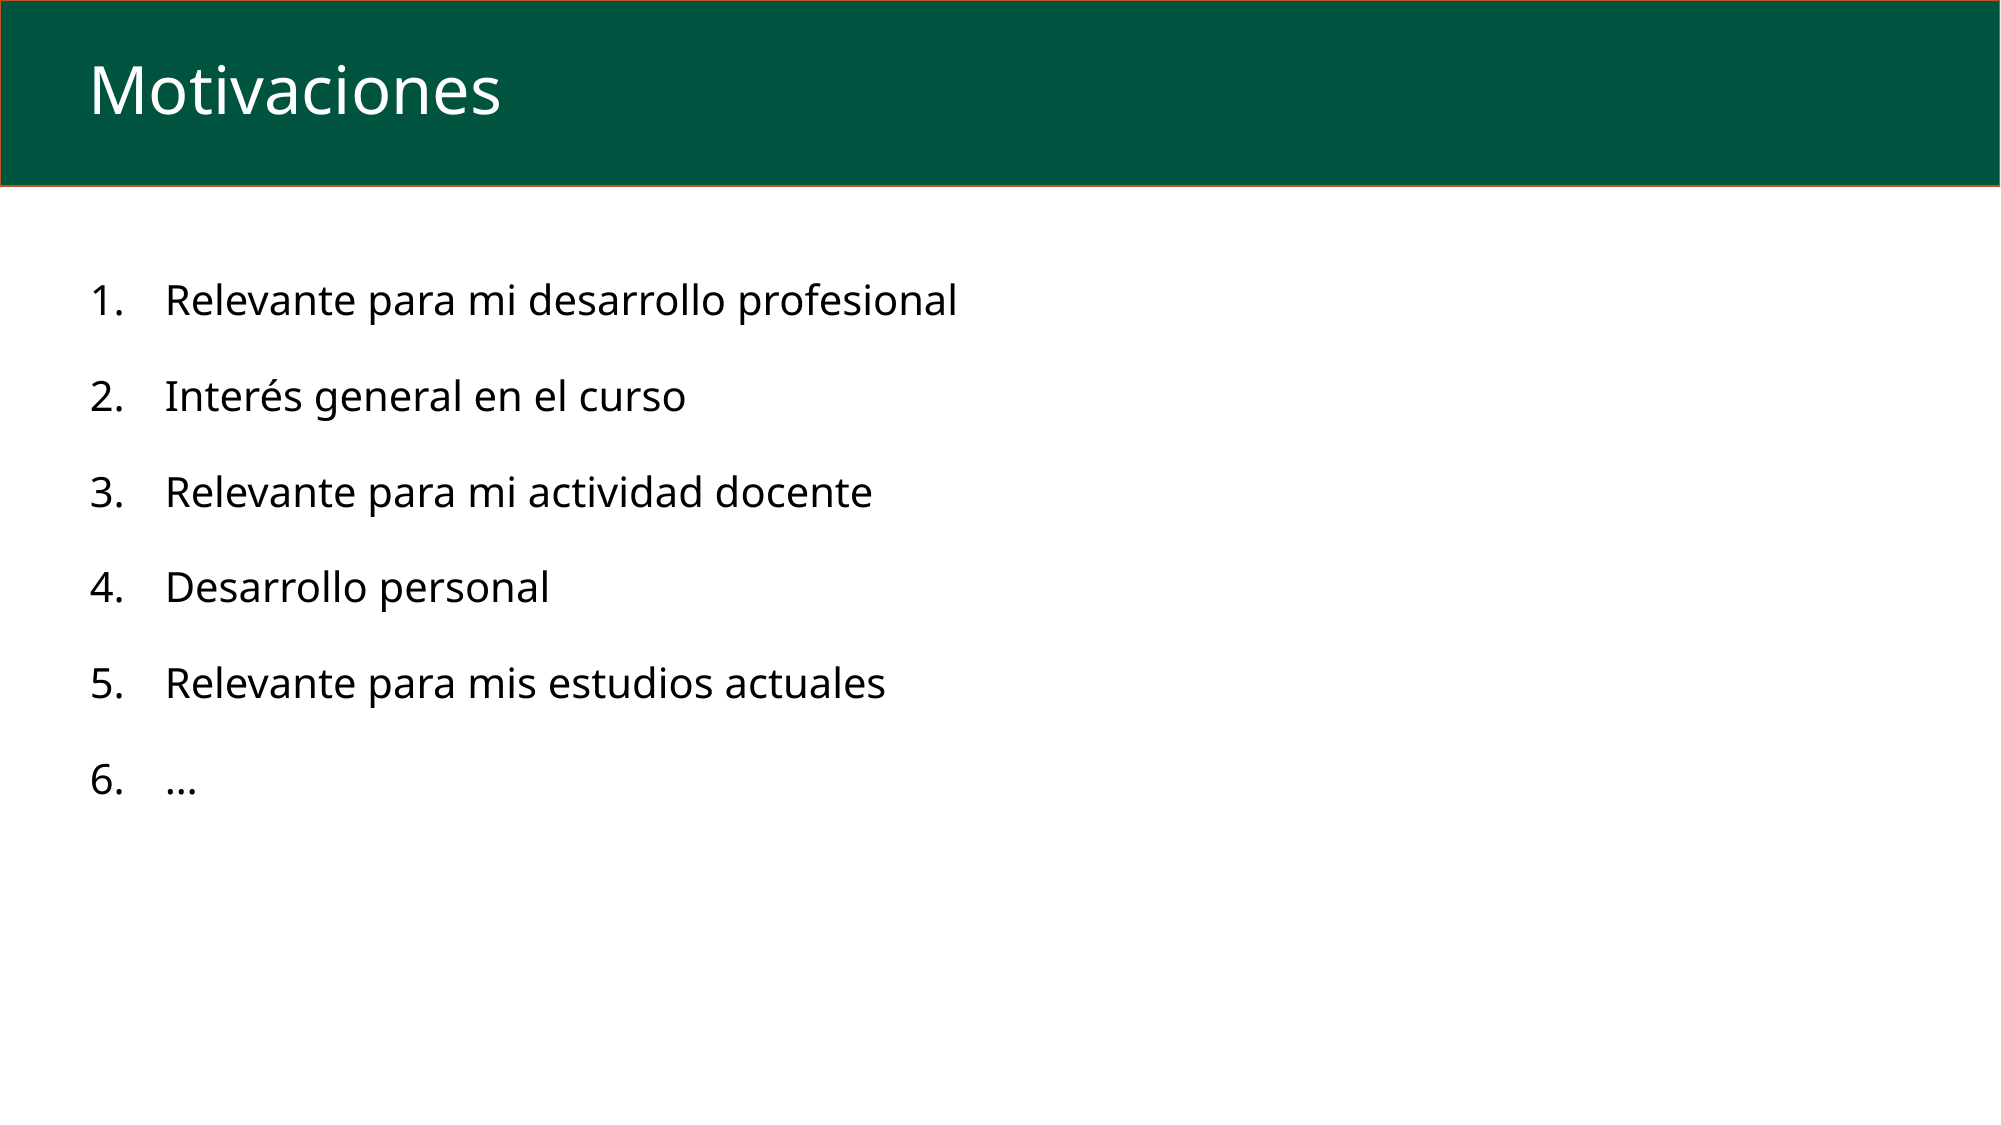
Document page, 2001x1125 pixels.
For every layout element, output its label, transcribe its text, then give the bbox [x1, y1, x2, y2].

text_box Relevante para mi desarrollo profesional Interés general en el curso Relevante para mi actividad docente Desarrollo personal Relevante para mis estudios actuales … [74, 241, 1683, 984]
title Motivaciones [0, 0, 2000, 187]
